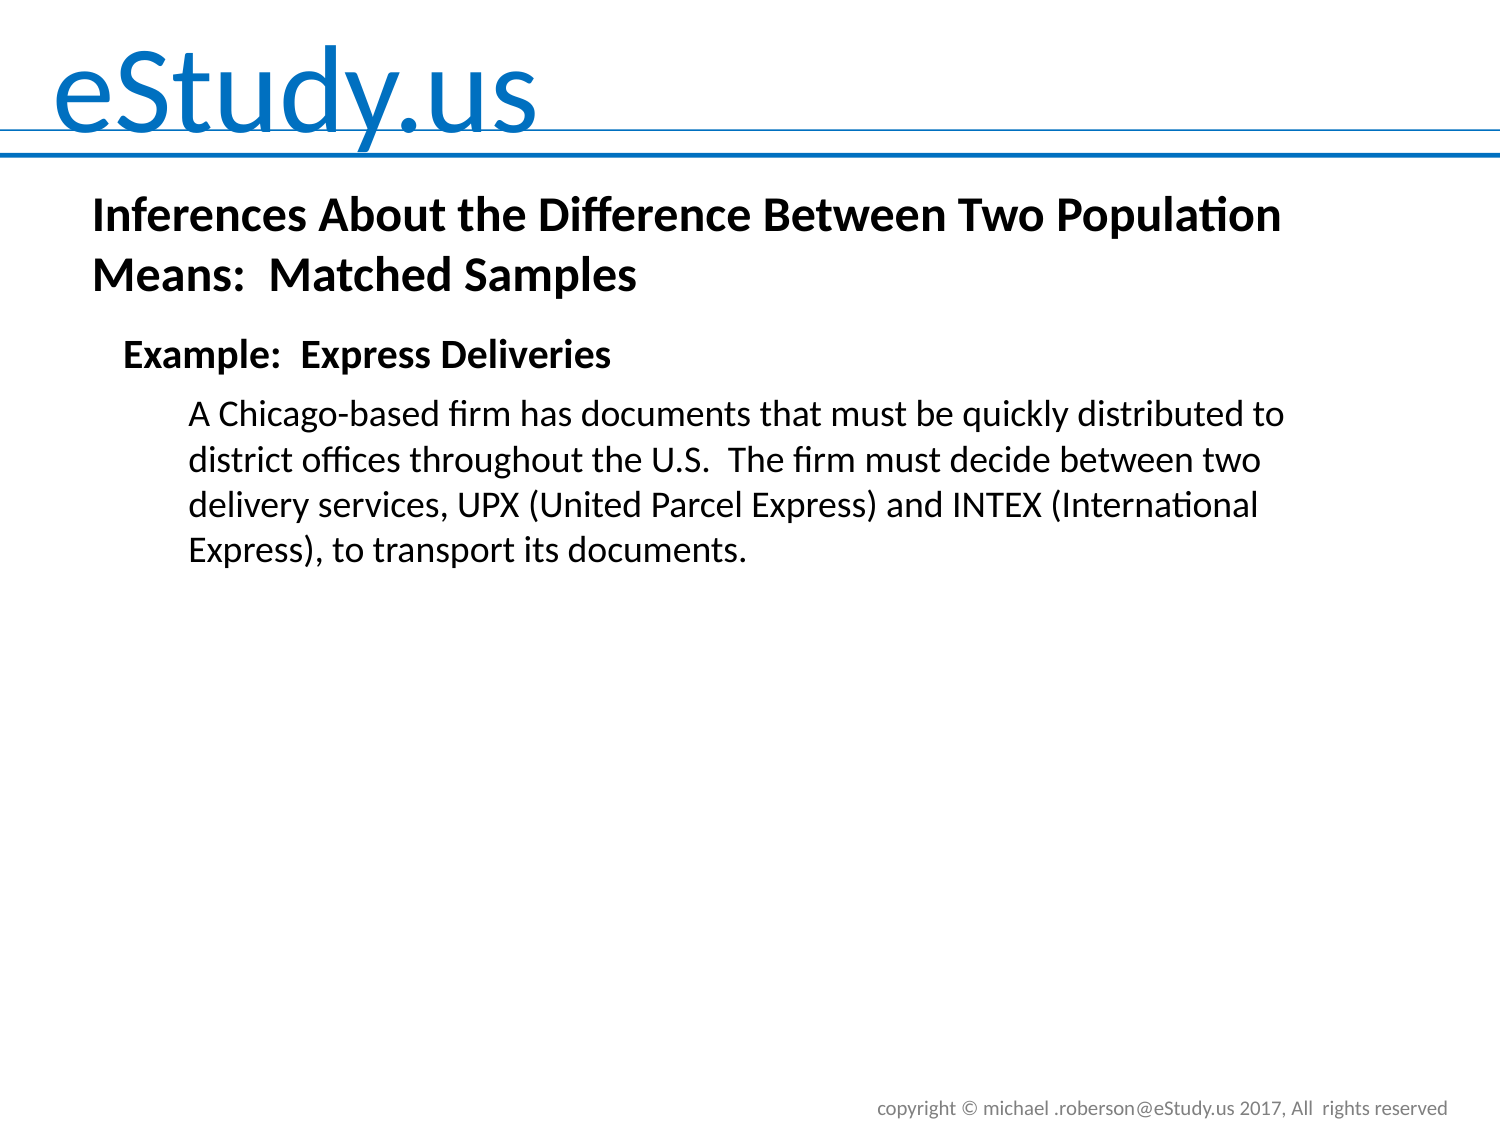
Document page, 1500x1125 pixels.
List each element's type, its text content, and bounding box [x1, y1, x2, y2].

text_box Inferences About the Difference Between Two Population Means: Matched Samples [80, 190, 1356, 292]
text_box A Chicago-based firm has documents that must be quickly distributed to district offices throughout the U.S. The firm must decide between two delivery services, UPX (United Parcel Express) and INTEX (International Express), to transport its documents. [173, 381, 1396, 578]
text_box Example: Express Deliveries [111, 321, 1387, 385]
